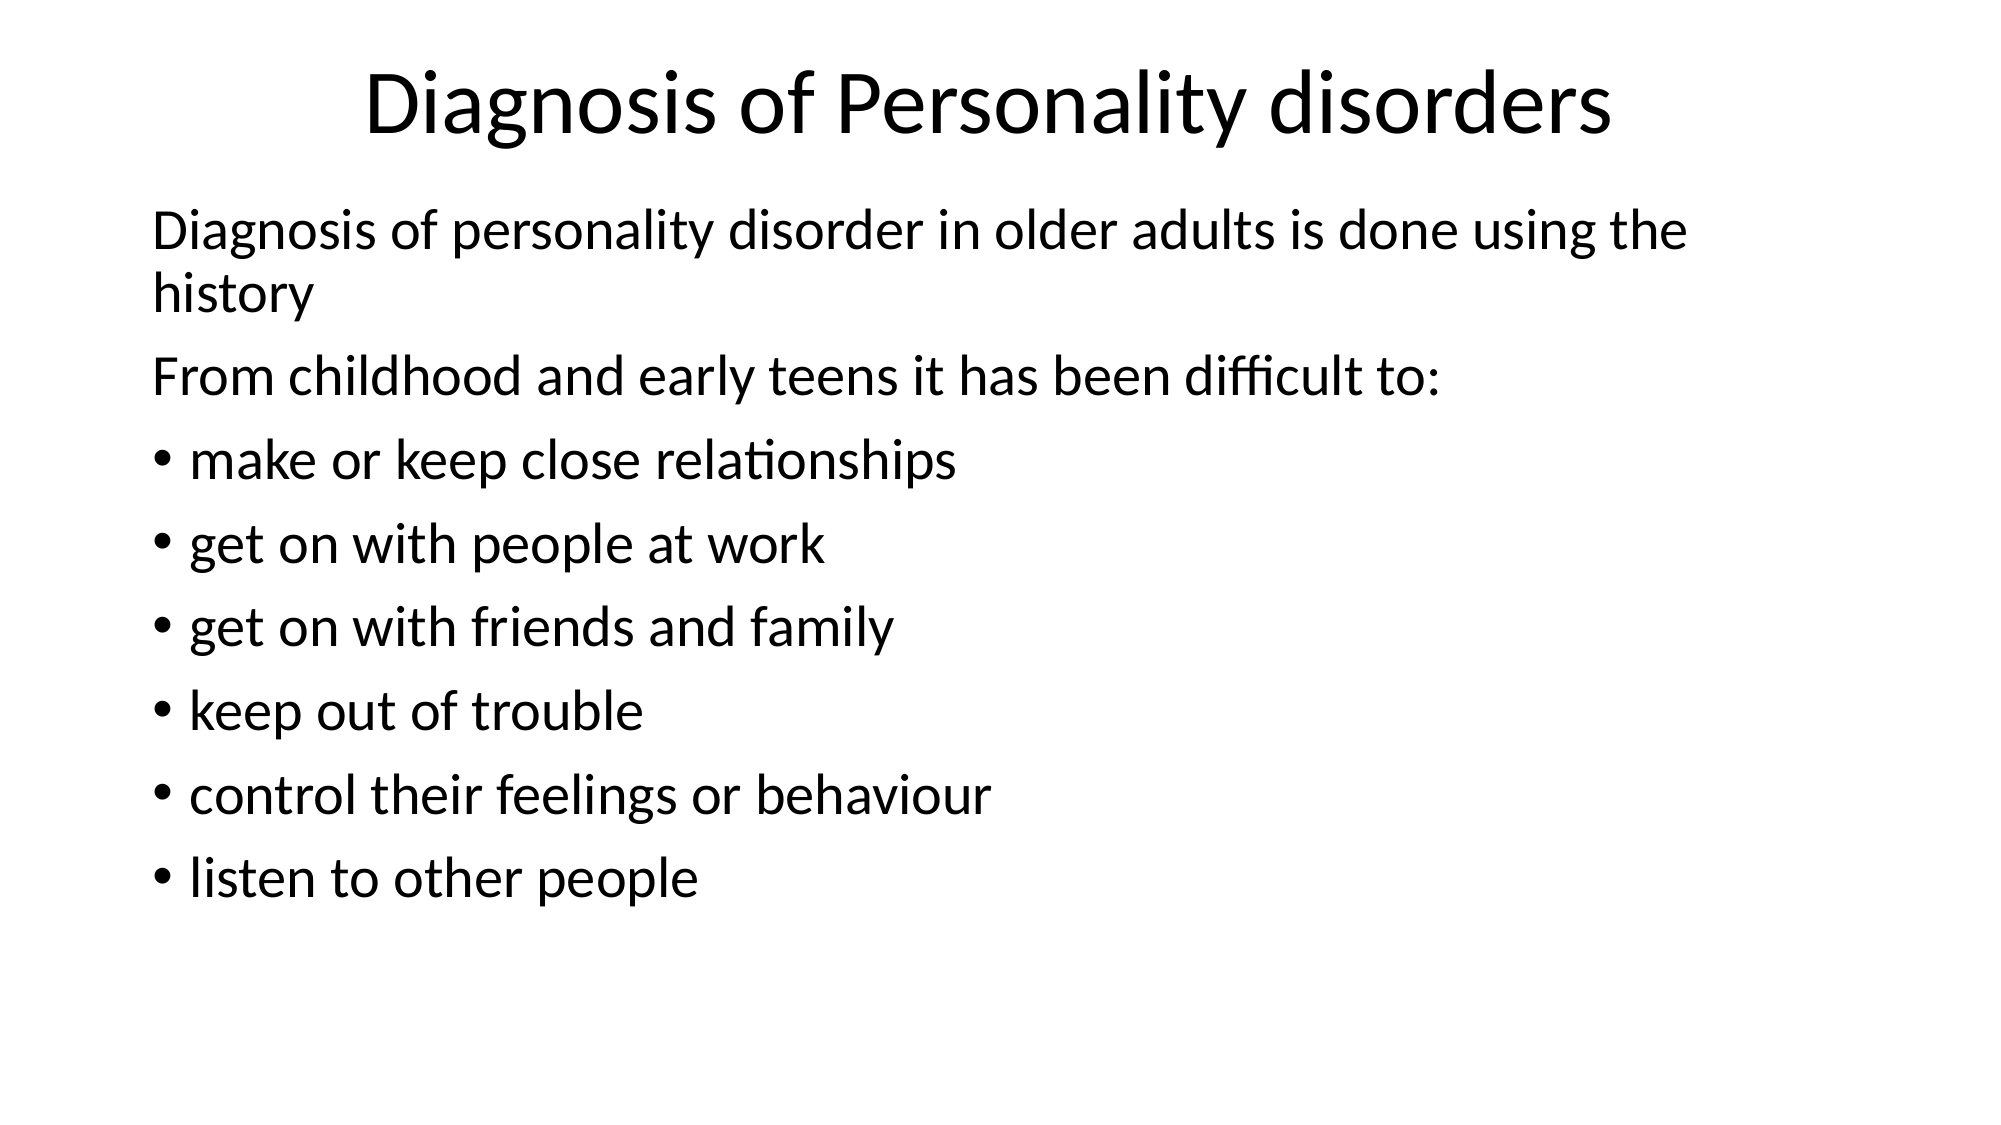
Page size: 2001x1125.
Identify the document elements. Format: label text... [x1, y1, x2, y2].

title Diagnosis of Personality disorders [137, 0, 1863, 191]
list Diagnosis of personality disorder in older adults is done using the history From childhood and early teens it has been difficult to: make or keep close relationships get on with people at work get on with friends and family keep out of trouble control their feelings or behaviour listen to other people [137, 191, 1863, 1014]
